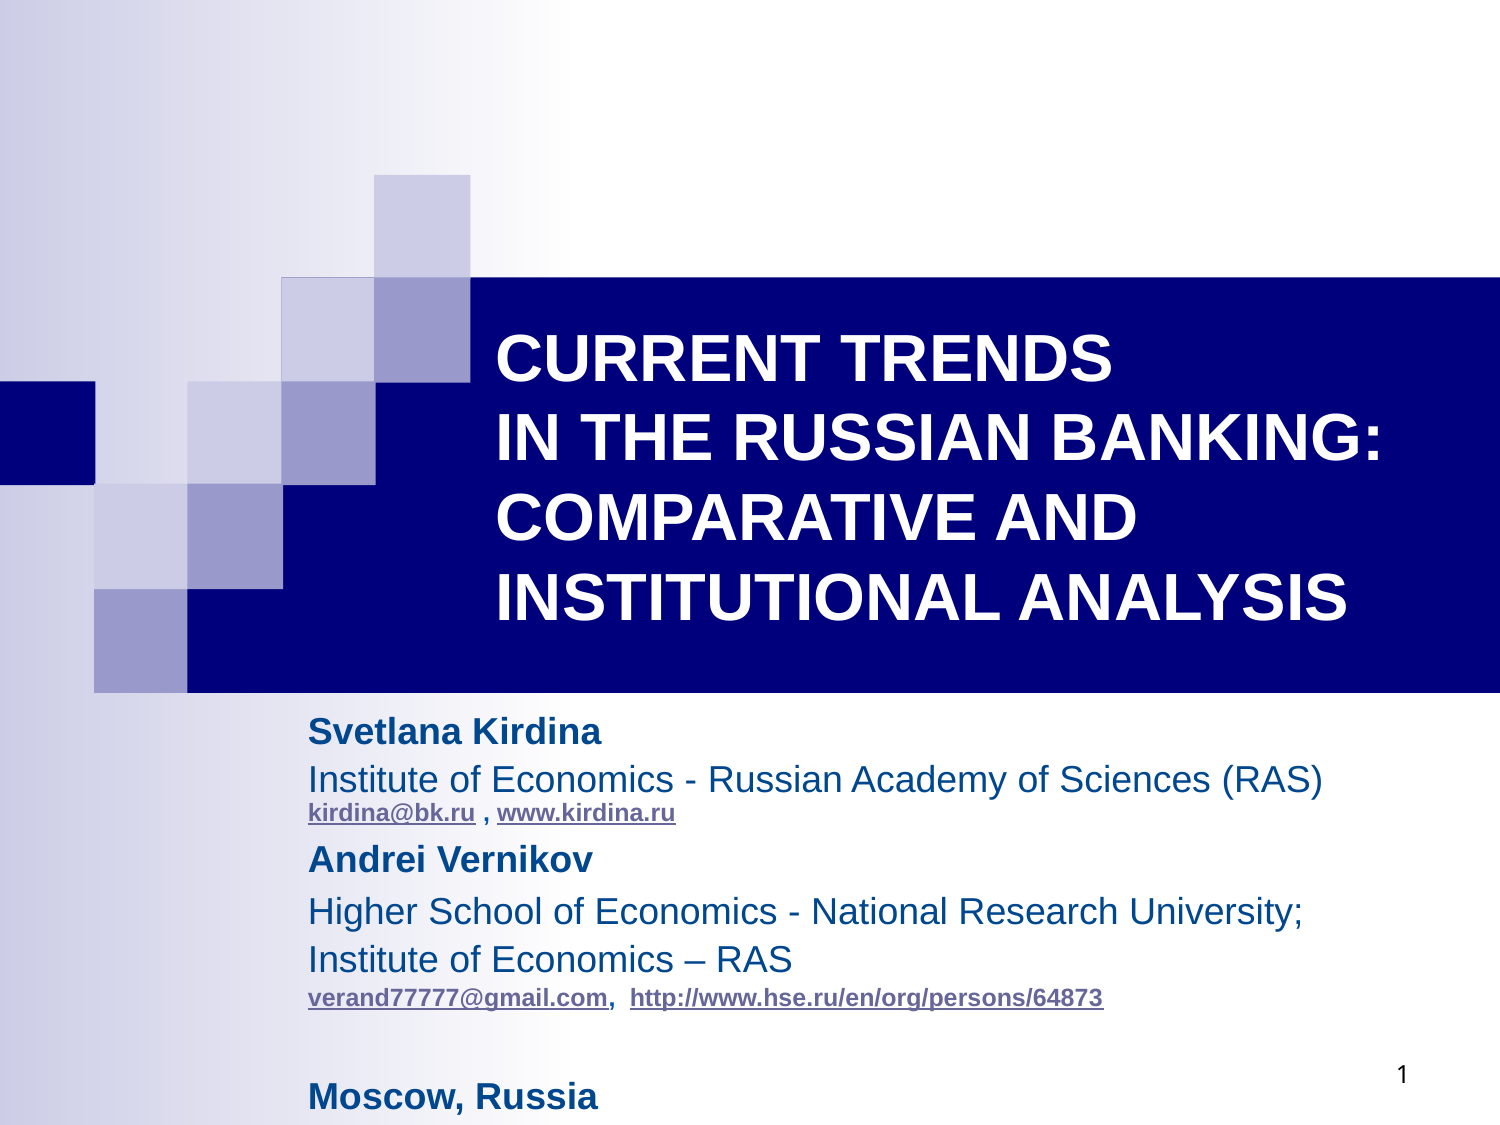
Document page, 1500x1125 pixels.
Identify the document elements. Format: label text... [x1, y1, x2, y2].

slide_number 1 [1074, 1024, 1426, 1101]
title CURRENT TRENDS IN THE RUSSIAN BANKING: COMPARATIVE AND INSTITUTIONAL ANALYSIS [480, 292, 1469, 656]
subtitle Svetlana Kirdina Institute of Economics - Russian Academy of Sciences (RAS) kirdina@bk.ru , www.kirdina.ru Andrei Vernikov Higher School of Economics - National Research University; Institute of Economics – RAS verand77777@gmail.com, http://www.hse.ru/en/org/persons/64873 Moscow, Russia [292, 699, 1476, 1024]
